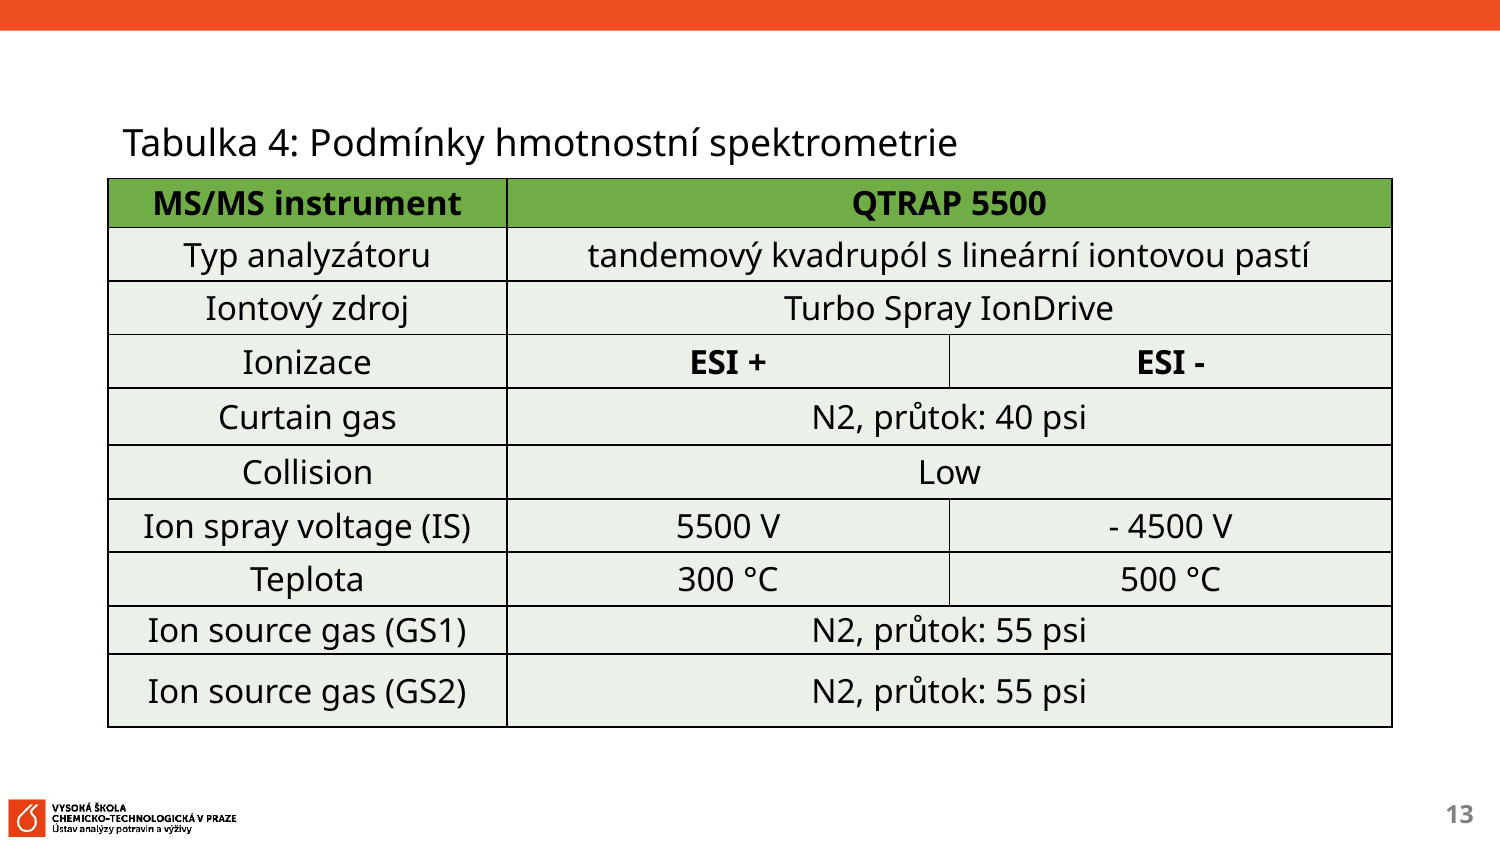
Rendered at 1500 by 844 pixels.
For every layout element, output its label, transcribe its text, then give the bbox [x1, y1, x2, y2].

table_cell 500 °C [950, 553, 1391, 605]
table_cell tandemový kvadrupól s lineární iontovou pastí [508, 228, 1391, 280]
table_cell 5500 V [508, 500, 949, 551]
table_cell N2, průtok: 40 psi [508, 389, 1391, 444]
table_cell ESI + [508, 335, 949, 387]
table_header QTRAP 5500 [508, 179, 1391, 227]
table_cell 300 °C [508, 553, 949, 605]
table_cell N2, průtok: 55 psi [508, 655, 1391, 726]
table_cell Iontový zdroj [109, 282, 506, 334]
table_cell Ionizace [109, 335, 506, 387]
table_cell Turbo Spray IonDrive [508, 282, 1391, 334]
table_cell Low [508, 446, 1391, 498]
table_cell Curtain gas [109, 389, 506, 444]
table_cell Teplota [109, 553, 506, 605]
table_cell N2, průtok: 55 psi [508, 607, 1391, 653]
table_cell Typ analyzátoru [109, 228, 506, 280]
text_box Tabulka 4: Podmínky hmotnostní spektrometrie [107, 116, 1357, 178]
table_cell ESI - [950, 335, 1391, 387]
table_cell Collision [109, 446, 506, 498]
table_cell Ion source gas (GS1) [109, 607, 506, 653]
table_cell Ion spray voltage (IS) [109, 500, 506, 551]
table_cell Ion source gas (GS2) [109, 655, 506, 726]
table_cell - 4500 V [950, 500, 1391, 551]
picture [0, 791, 244, 844]
table_header MS/MS instrument [109, 179, 506, 227]
